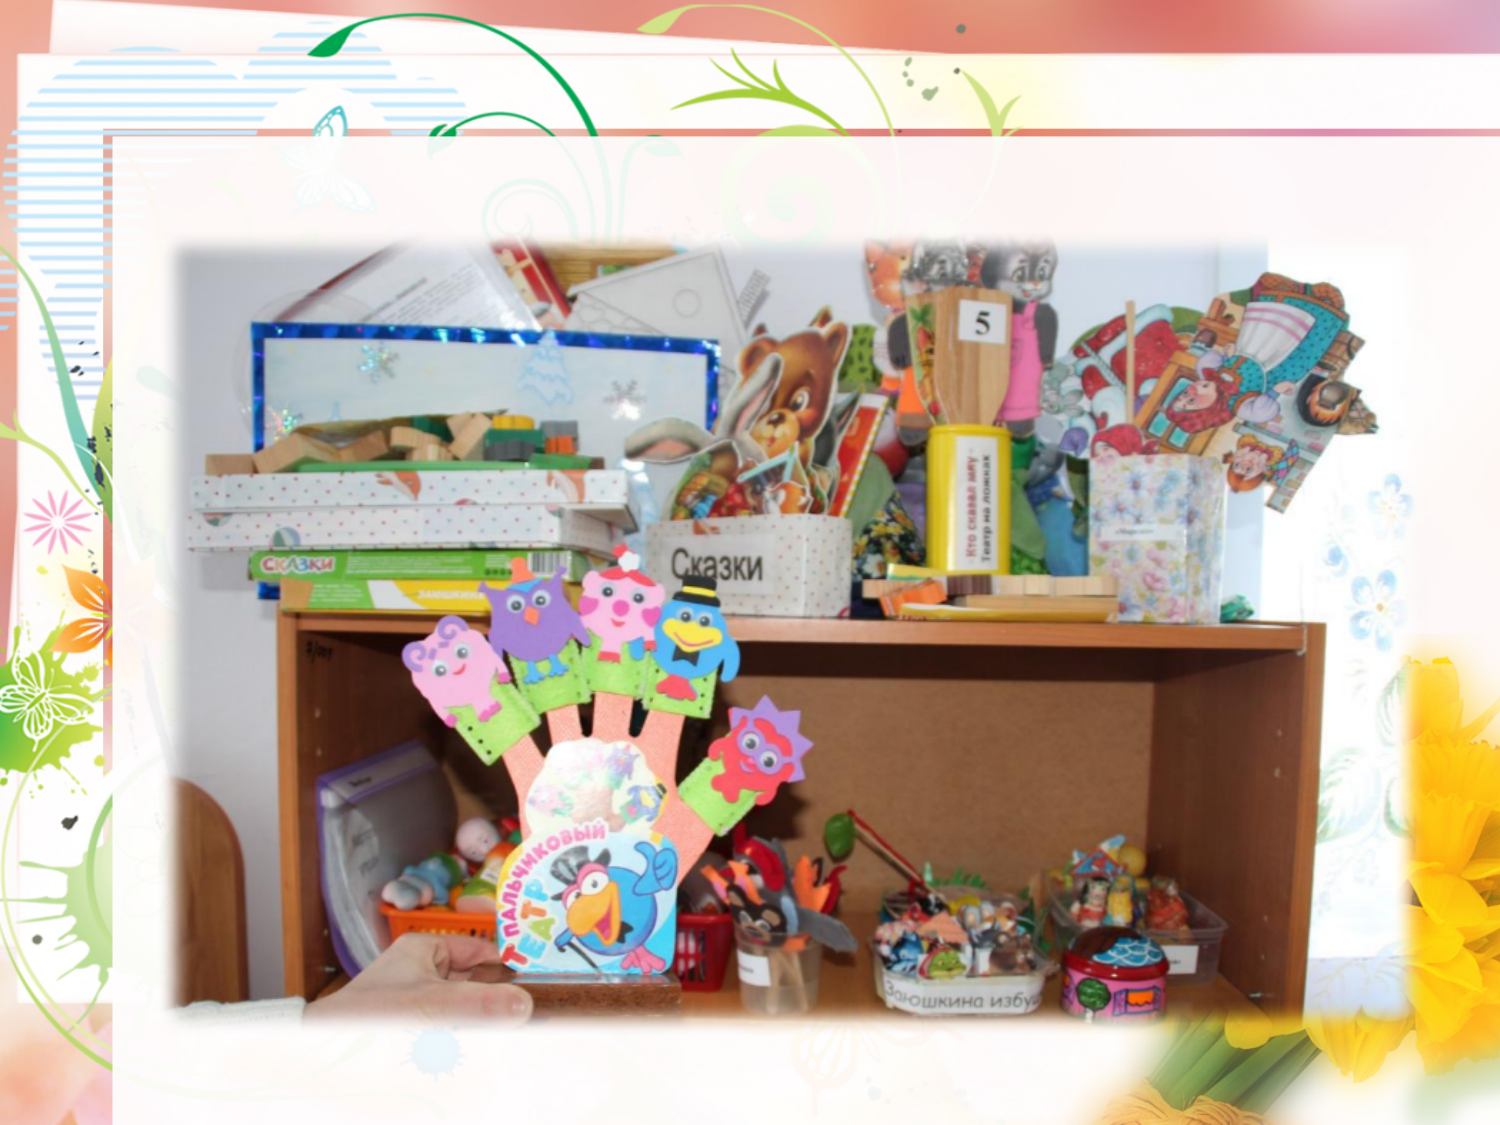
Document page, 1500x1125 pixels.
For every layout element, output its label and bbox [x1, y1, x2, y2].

picture [0, 0, 1500, 1125]
list [159, 231, 1427, 1036]
